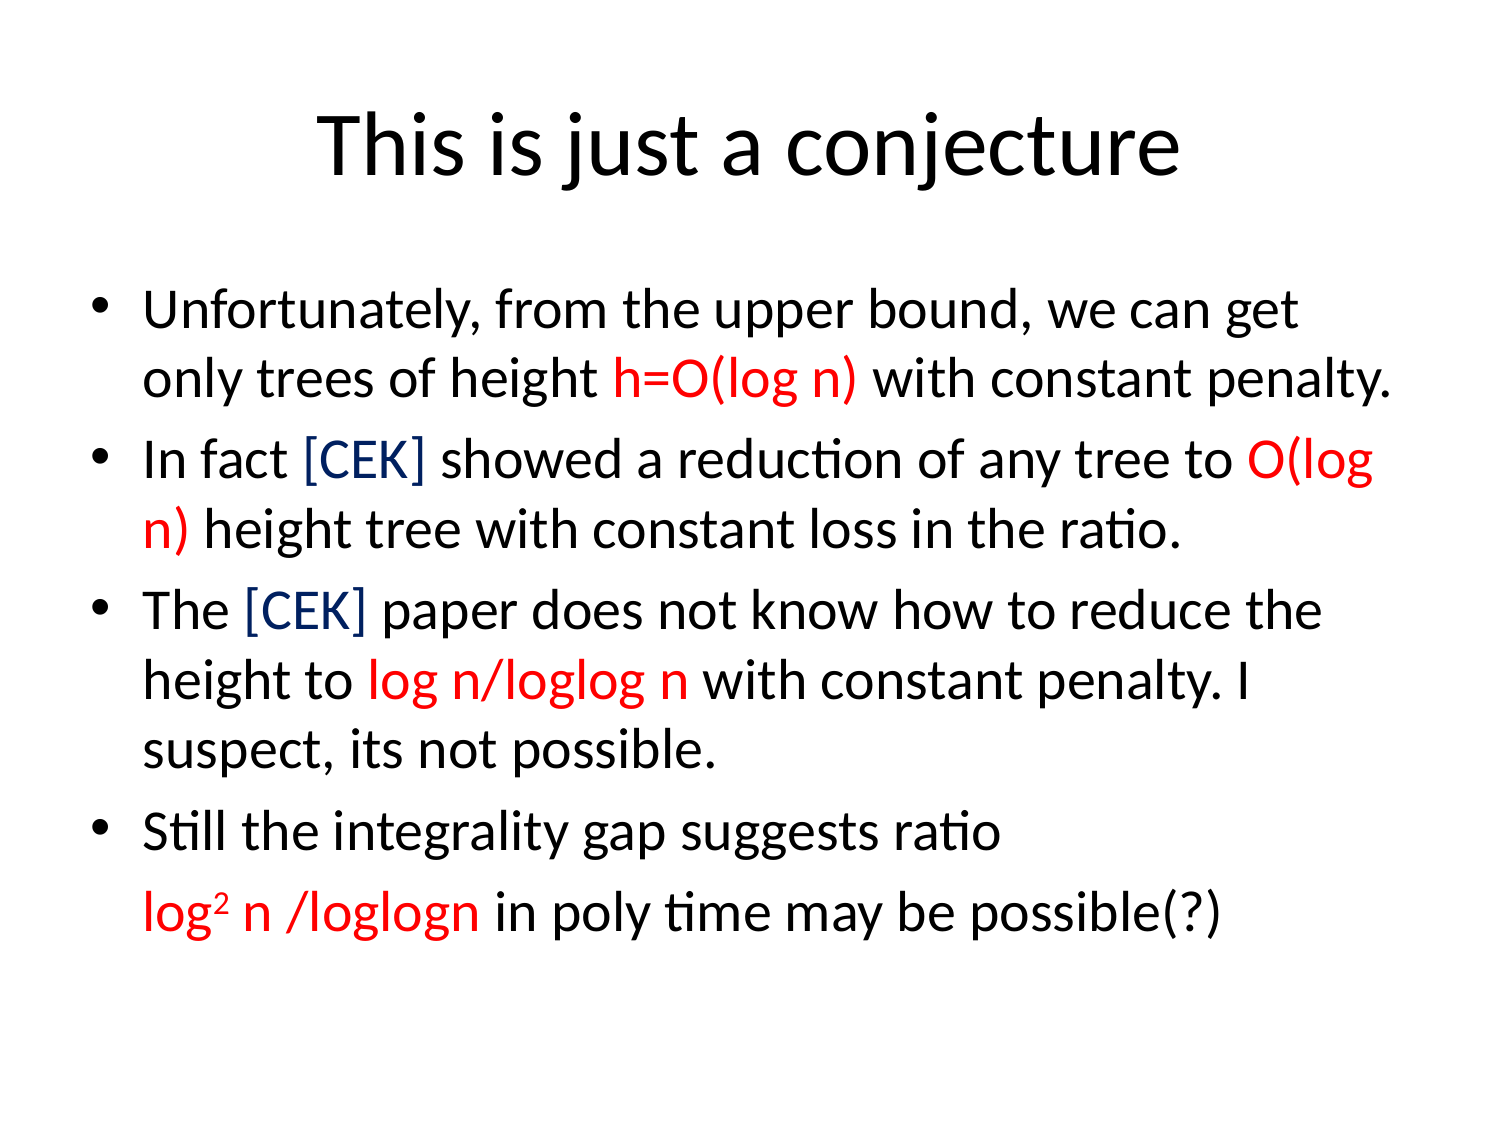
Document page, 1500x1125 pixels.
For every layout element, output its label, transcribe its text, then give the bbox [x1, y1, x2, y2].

list Unfortunately, from the upper bound, we can get only trees of height h=O(log n) with constant penalty. In fact [CEK] showed a reduction of any tree to O(log n) height tree with constant loss in the ratio. The [CEK] paper does not know how to reduce the height to log n/loglog n with constant penalty. I suspect, its not possible. Still the integrality gap suggests ratio log2 n /loglogn in poly time may be possible(?) [75, 262, 1425, 1005]
title This is just a conjecture [75, 45, 1425, 233]
